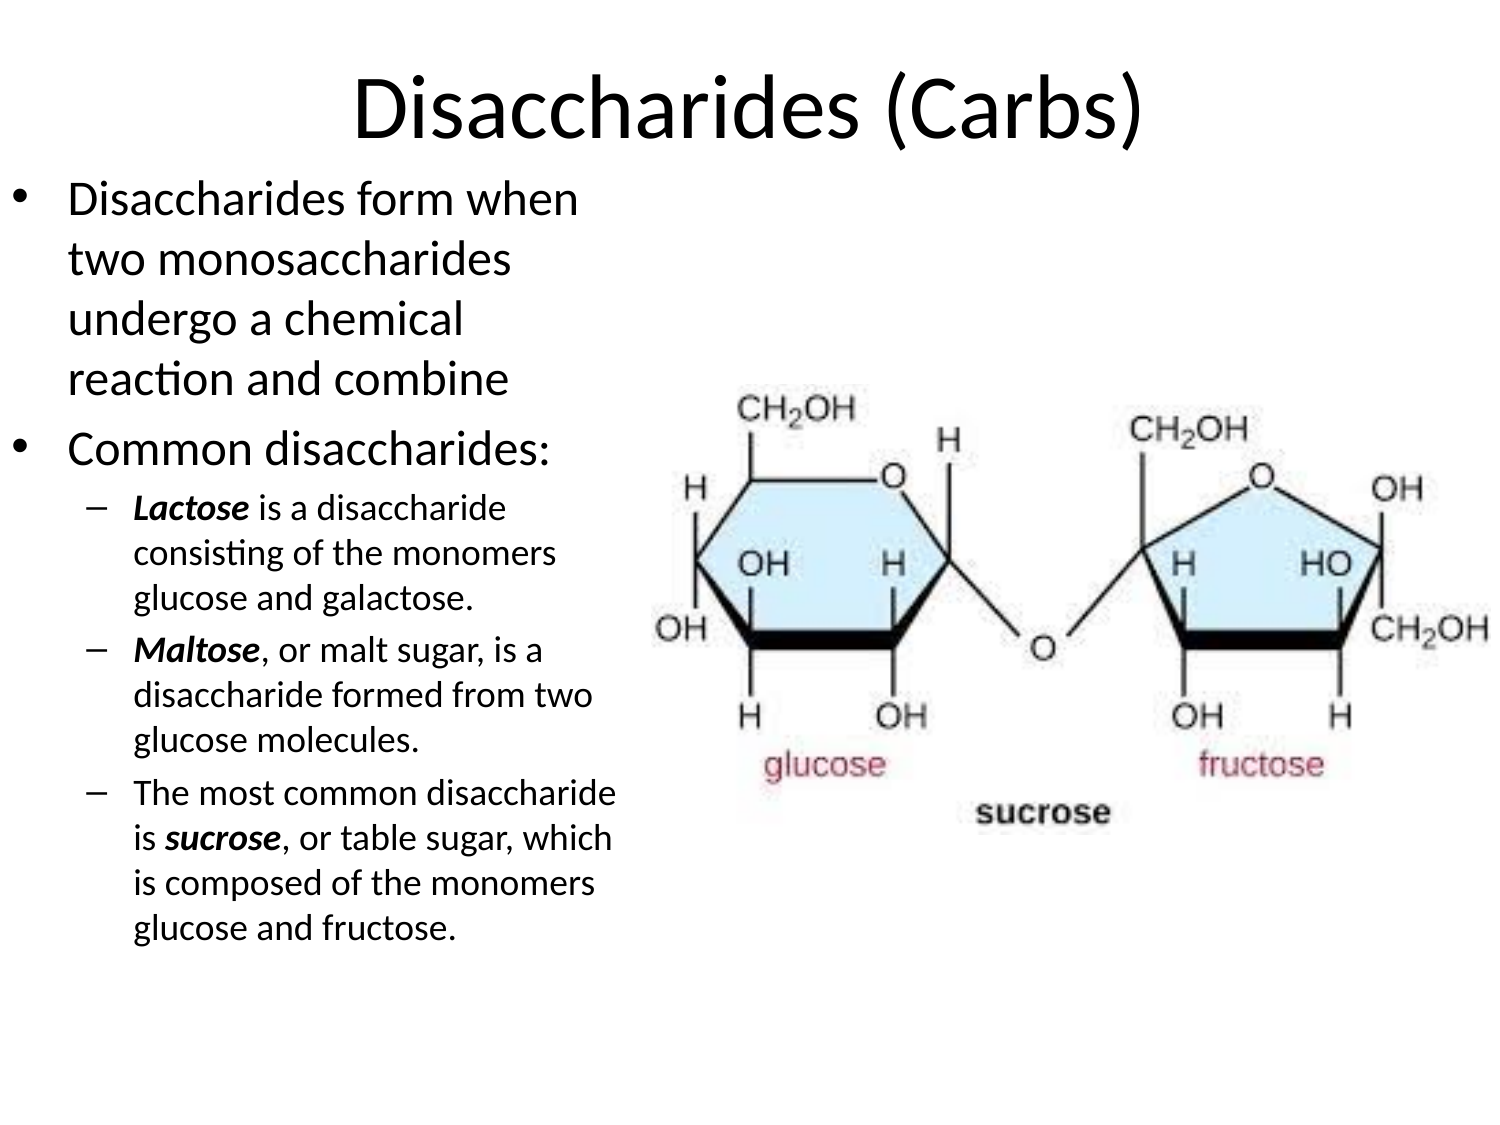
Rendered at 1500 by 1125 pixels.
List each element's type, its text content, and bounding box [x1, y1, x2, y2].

picture [650, 384, 1492, 836]
list Disaccharides form when two monosaccharides undergo a chemical reaction and combine Common disaccharides: Lactose is a disaccharide consisting of the monomers glucose and galactose. Maltose, or malt sugar, is a disaccharide formed from two glucose molecules. The most common disaccharide is sucrose, or table sugar, which is composed of the monomers glucose and fructose. [0, 157, 652, 1117]
title Disaccharides (Carbs) [75, 8, 1425, 196]
